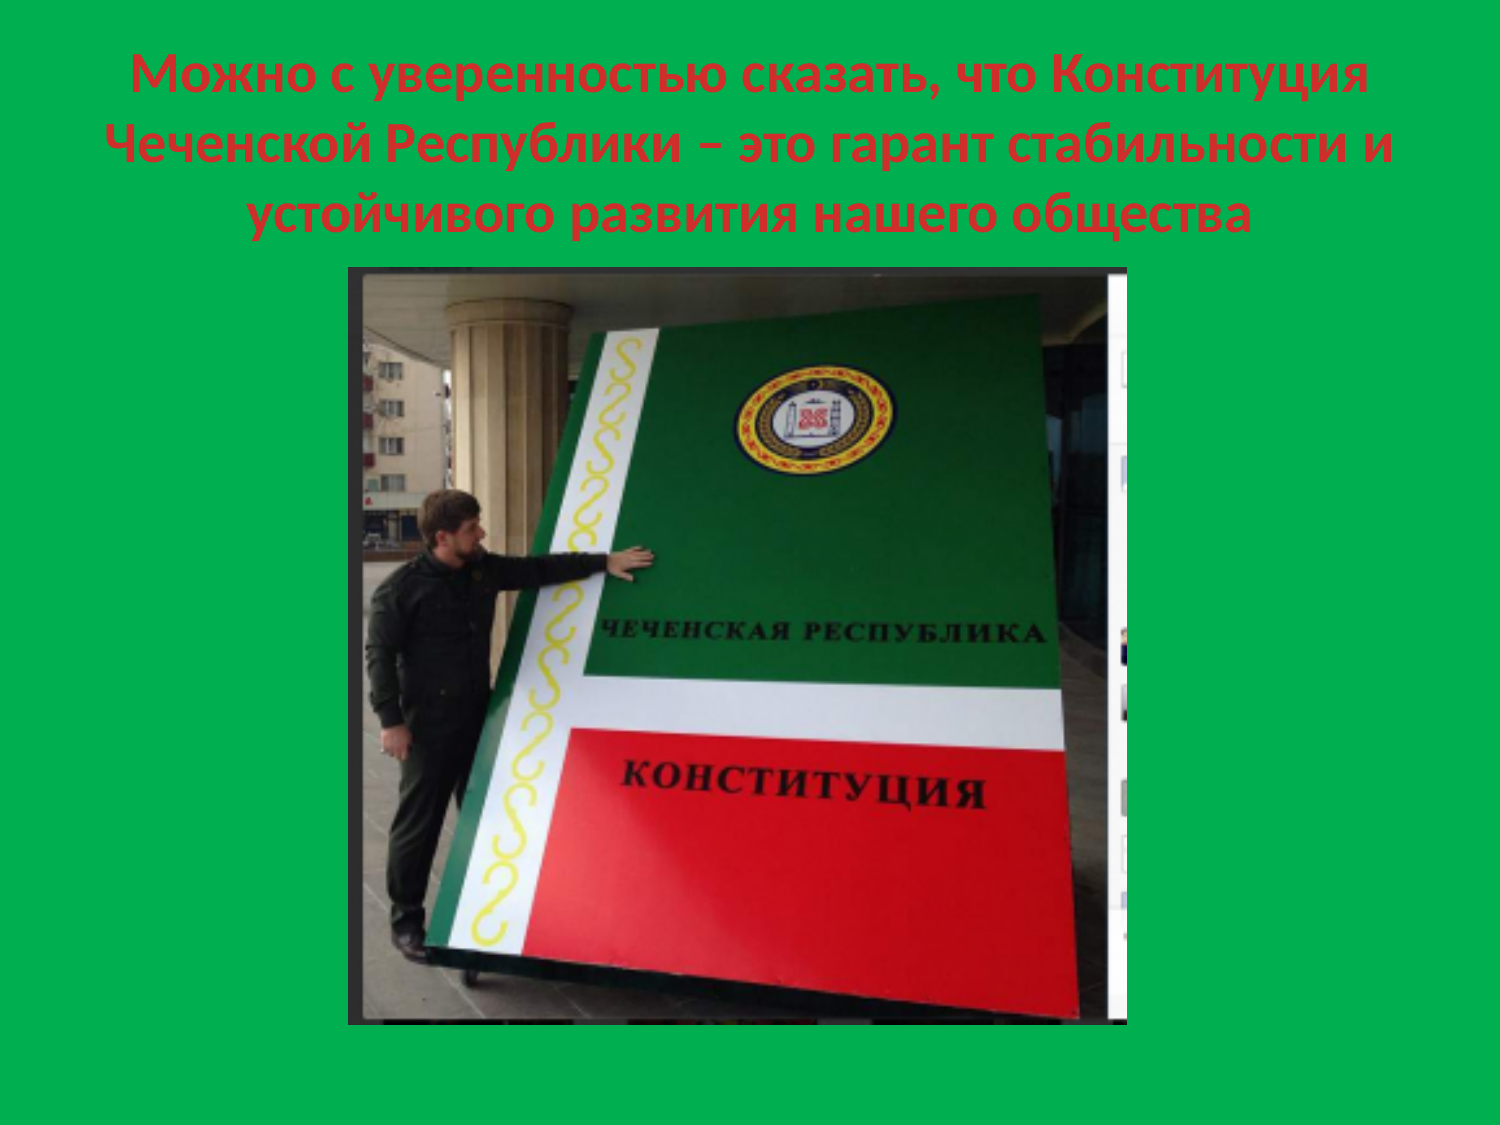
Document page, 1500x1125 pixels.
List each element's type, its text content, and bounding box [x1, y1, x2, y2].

title Можно с уверенностью сказать, что Конституция Чеченской Республики – это гарант стабильности и устойчивого развития нашего общества [75, 45, 1425, 233]
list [348, 266, 1127, 1025]
